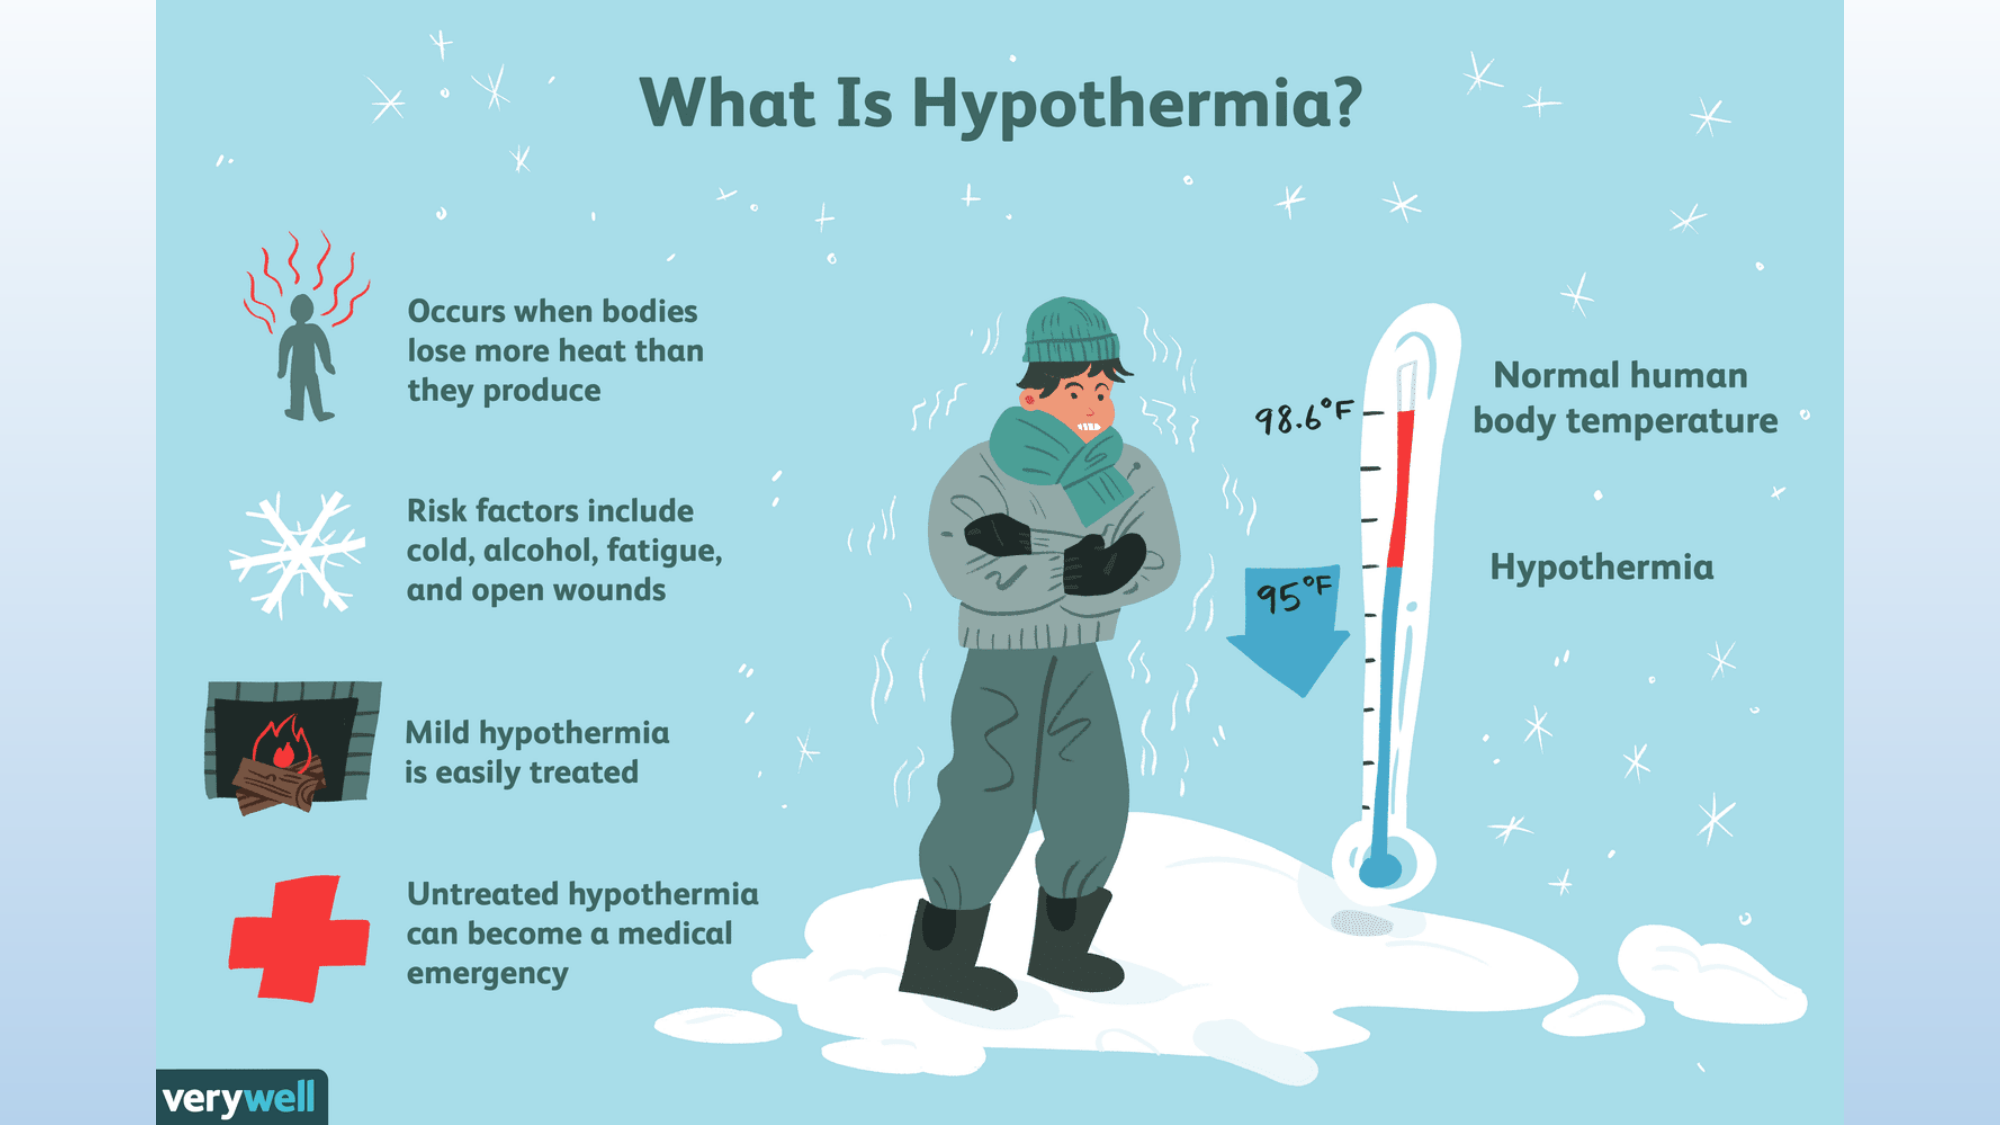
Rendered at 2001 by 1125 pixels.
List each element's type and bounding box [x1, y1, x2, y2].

picture [156, 0, 1844, 1125]
